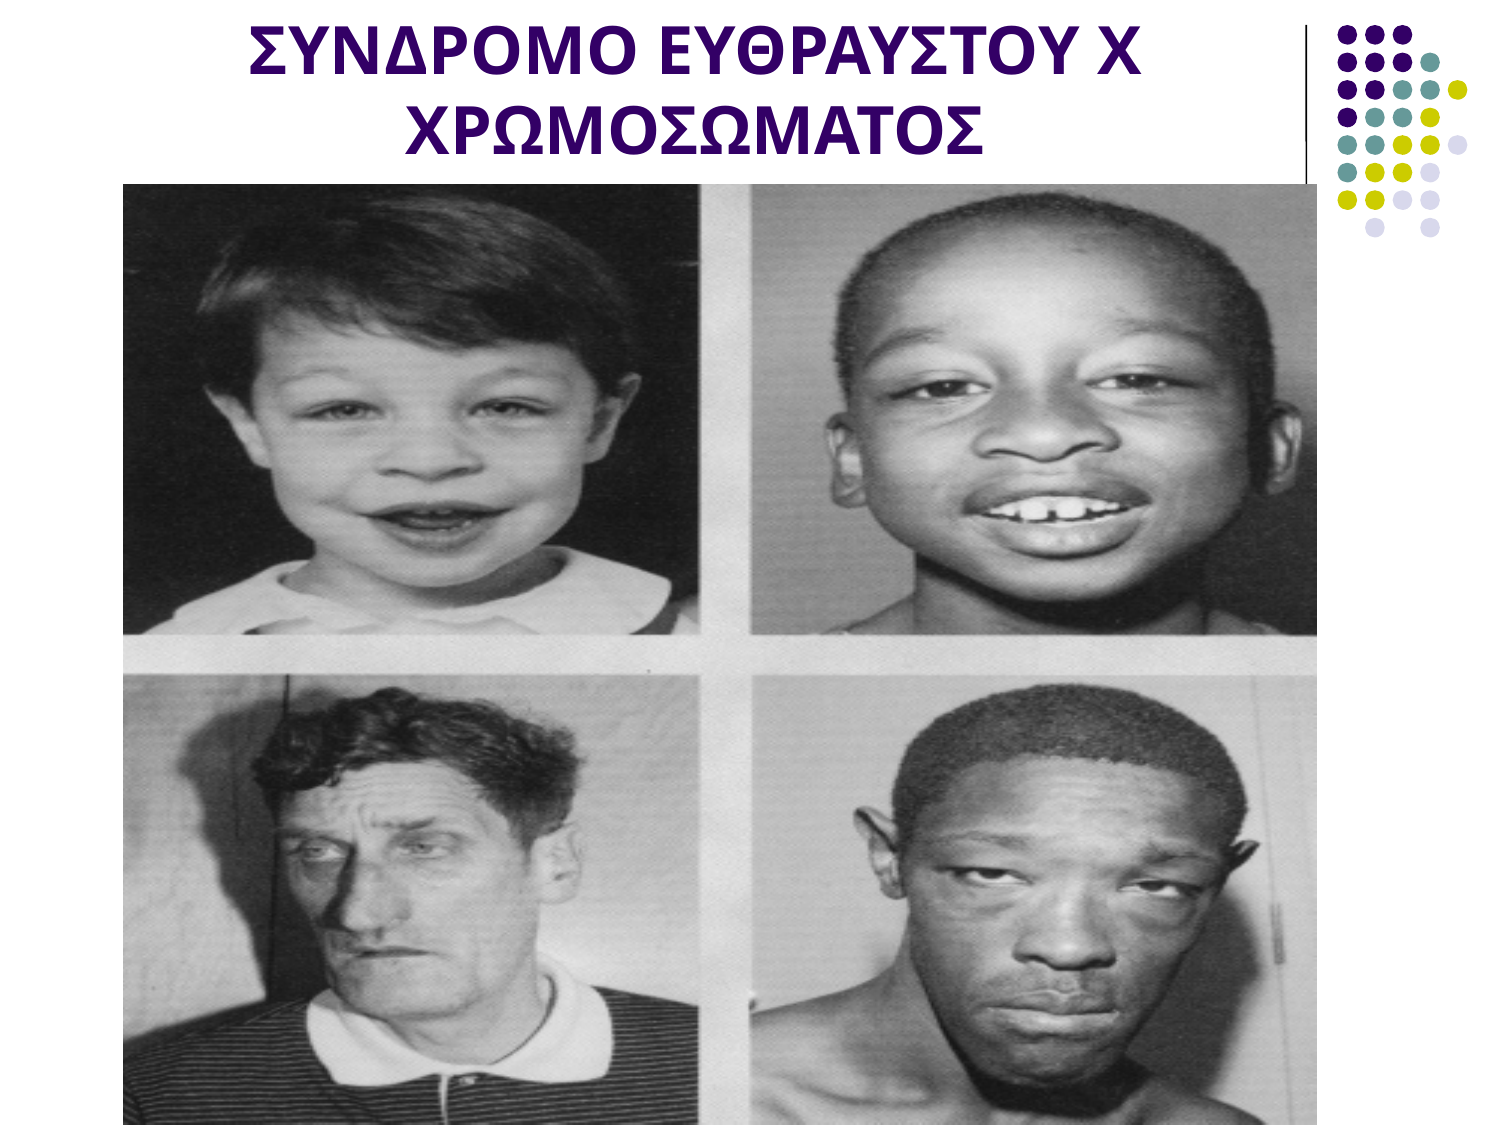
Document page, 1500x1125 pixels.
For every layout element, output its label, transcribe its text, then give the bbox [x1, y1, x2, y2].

title ΣΥΝΔΡΟΜΟ ΕΥΘΡΑΥΣΤΟΥ Χ ΧΡΩΜΟΣΩΜΑΤΟΣ [76, 42, 1315, 256]
picture [123, 184, 1318, 1125]
